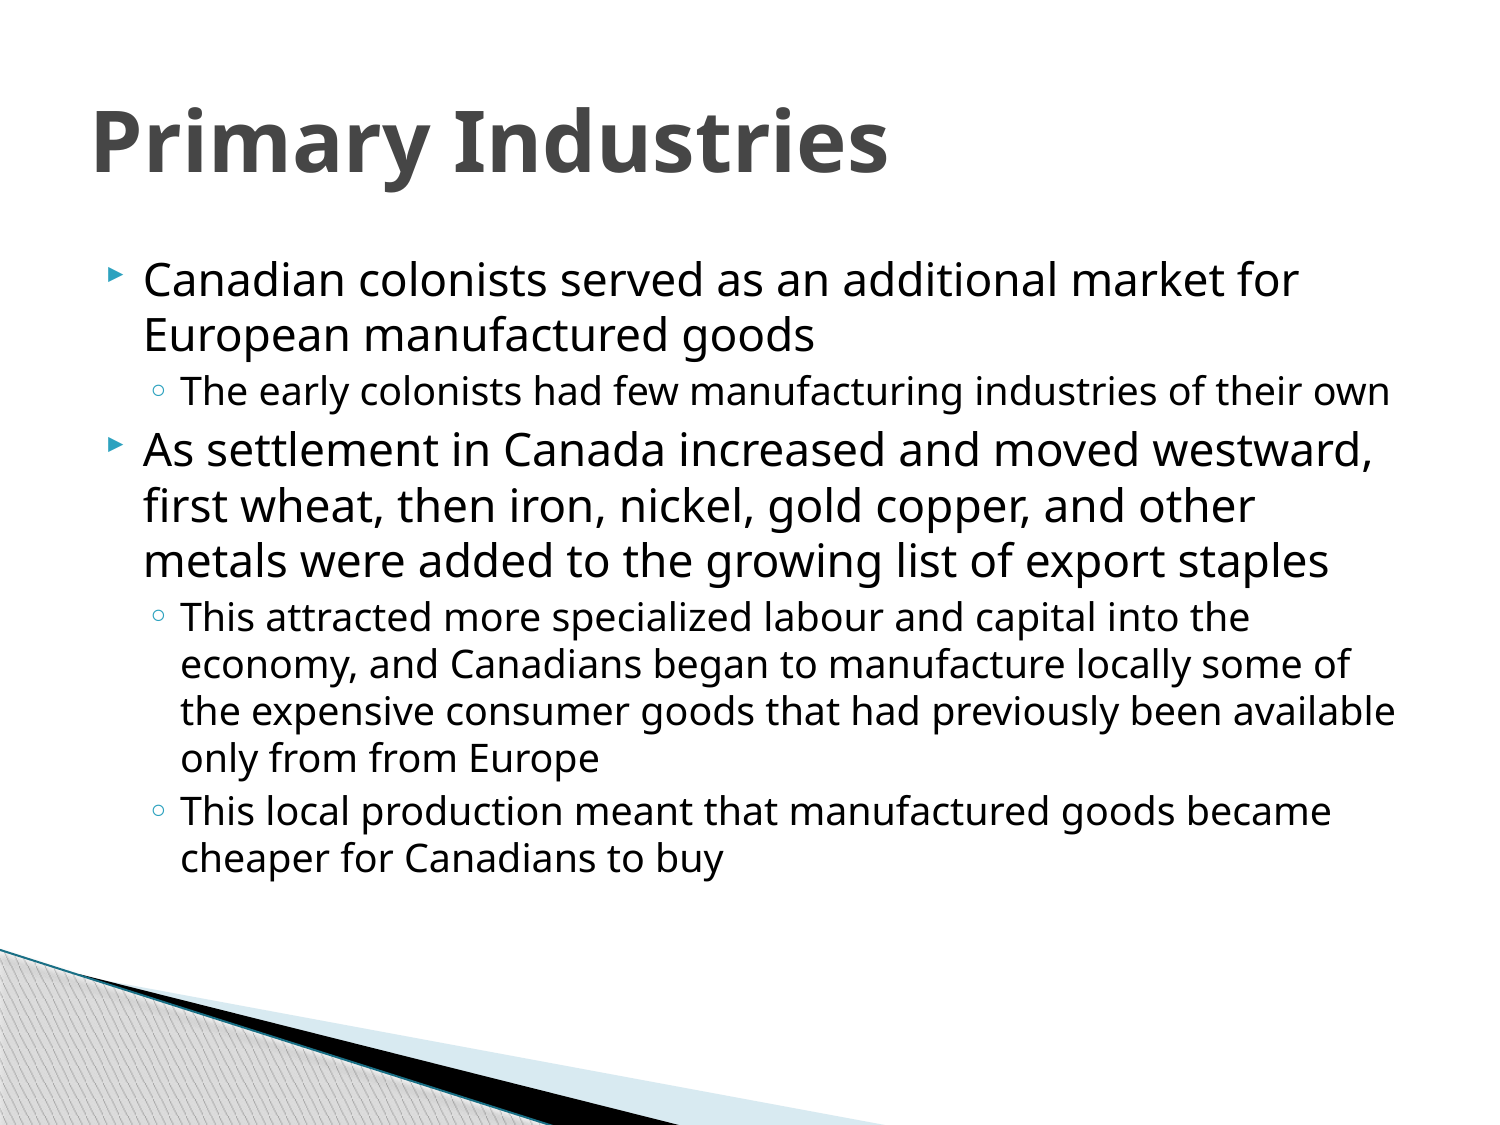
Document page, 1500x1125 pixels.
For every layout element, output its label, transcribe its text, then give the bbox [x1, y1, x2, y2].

title Primary Industries [75, 45, 1425, 233]
list Canadian colonists served as an additional market for European manufactured goods The early colonists had few manufacturing industries of their own As settlement in Canada increased and moved westward, first wheat, then iron, nickel, gold copper, and other metals were added to the growing list of export staples This attracted more specialized labour and capital into the economy, and Canadians began to manufacture locally some of the expensive consumer goods that had previously been available only from from Europe This local production meant that manufactured goods became cheaper for Canadians to buy [75, 243, 1425, 986]
